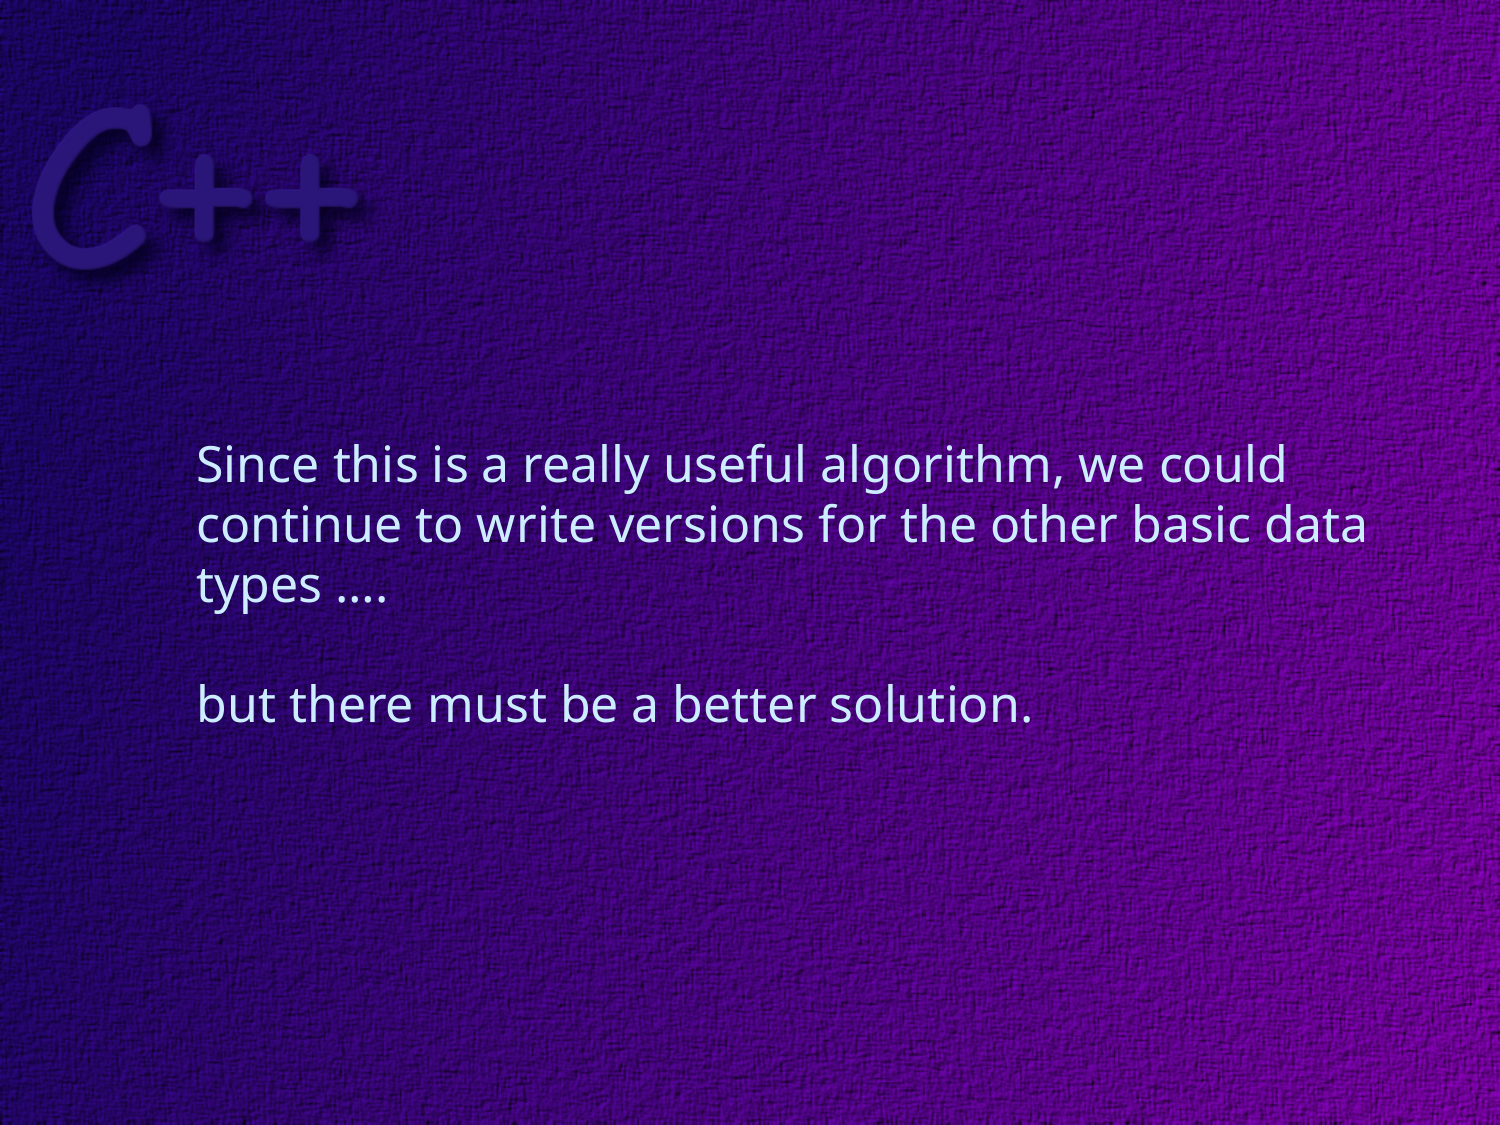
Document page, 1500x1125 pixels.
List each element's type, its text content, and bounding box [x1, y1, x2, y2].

picture [0, 0, 1500, 1125]
text_box Since this is a really useful algorithm, we could continue to write versions for the other basic data types …. but there must be a better solution. [181, 424, 1385, 740]
